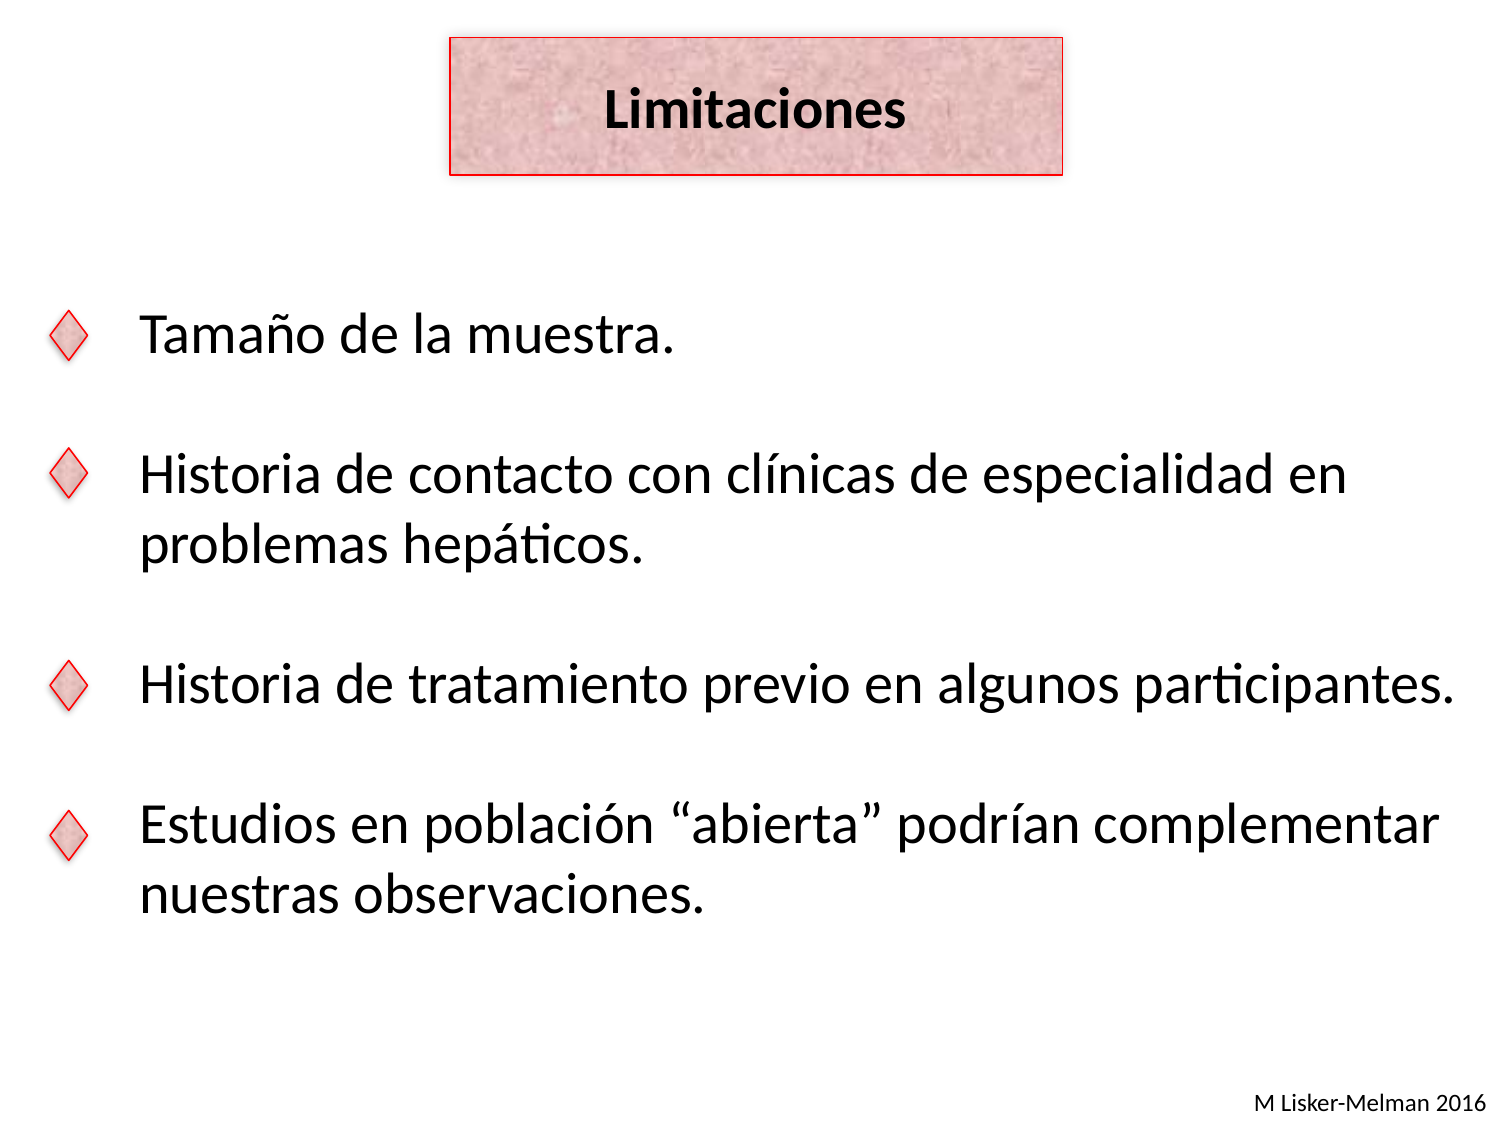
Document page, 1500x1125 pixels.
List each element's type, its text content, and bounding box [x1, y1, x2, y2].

text_box [49, 447, 89, 499]
text_box Limitaciones [589, 62, 923, 148]
text_box M Lisker-Melman 2016 [1239, 1079, 1500, 1125]
text_box [449, 37, 1063, 176]
text_box [49, 309, 89, 362]
text_box Tamaño de la muestra. Historia de contacto con clínicas de especialidad en problemas hepáticos. Historia de tratamiento previo en algunos participantes. Estudios en población “abierta” podrían complementar nuestras observaciones. [124, 287, 1473, 933]
text_box [49, 809, 89, 862]
text_box [49, 659, 89, 712]
